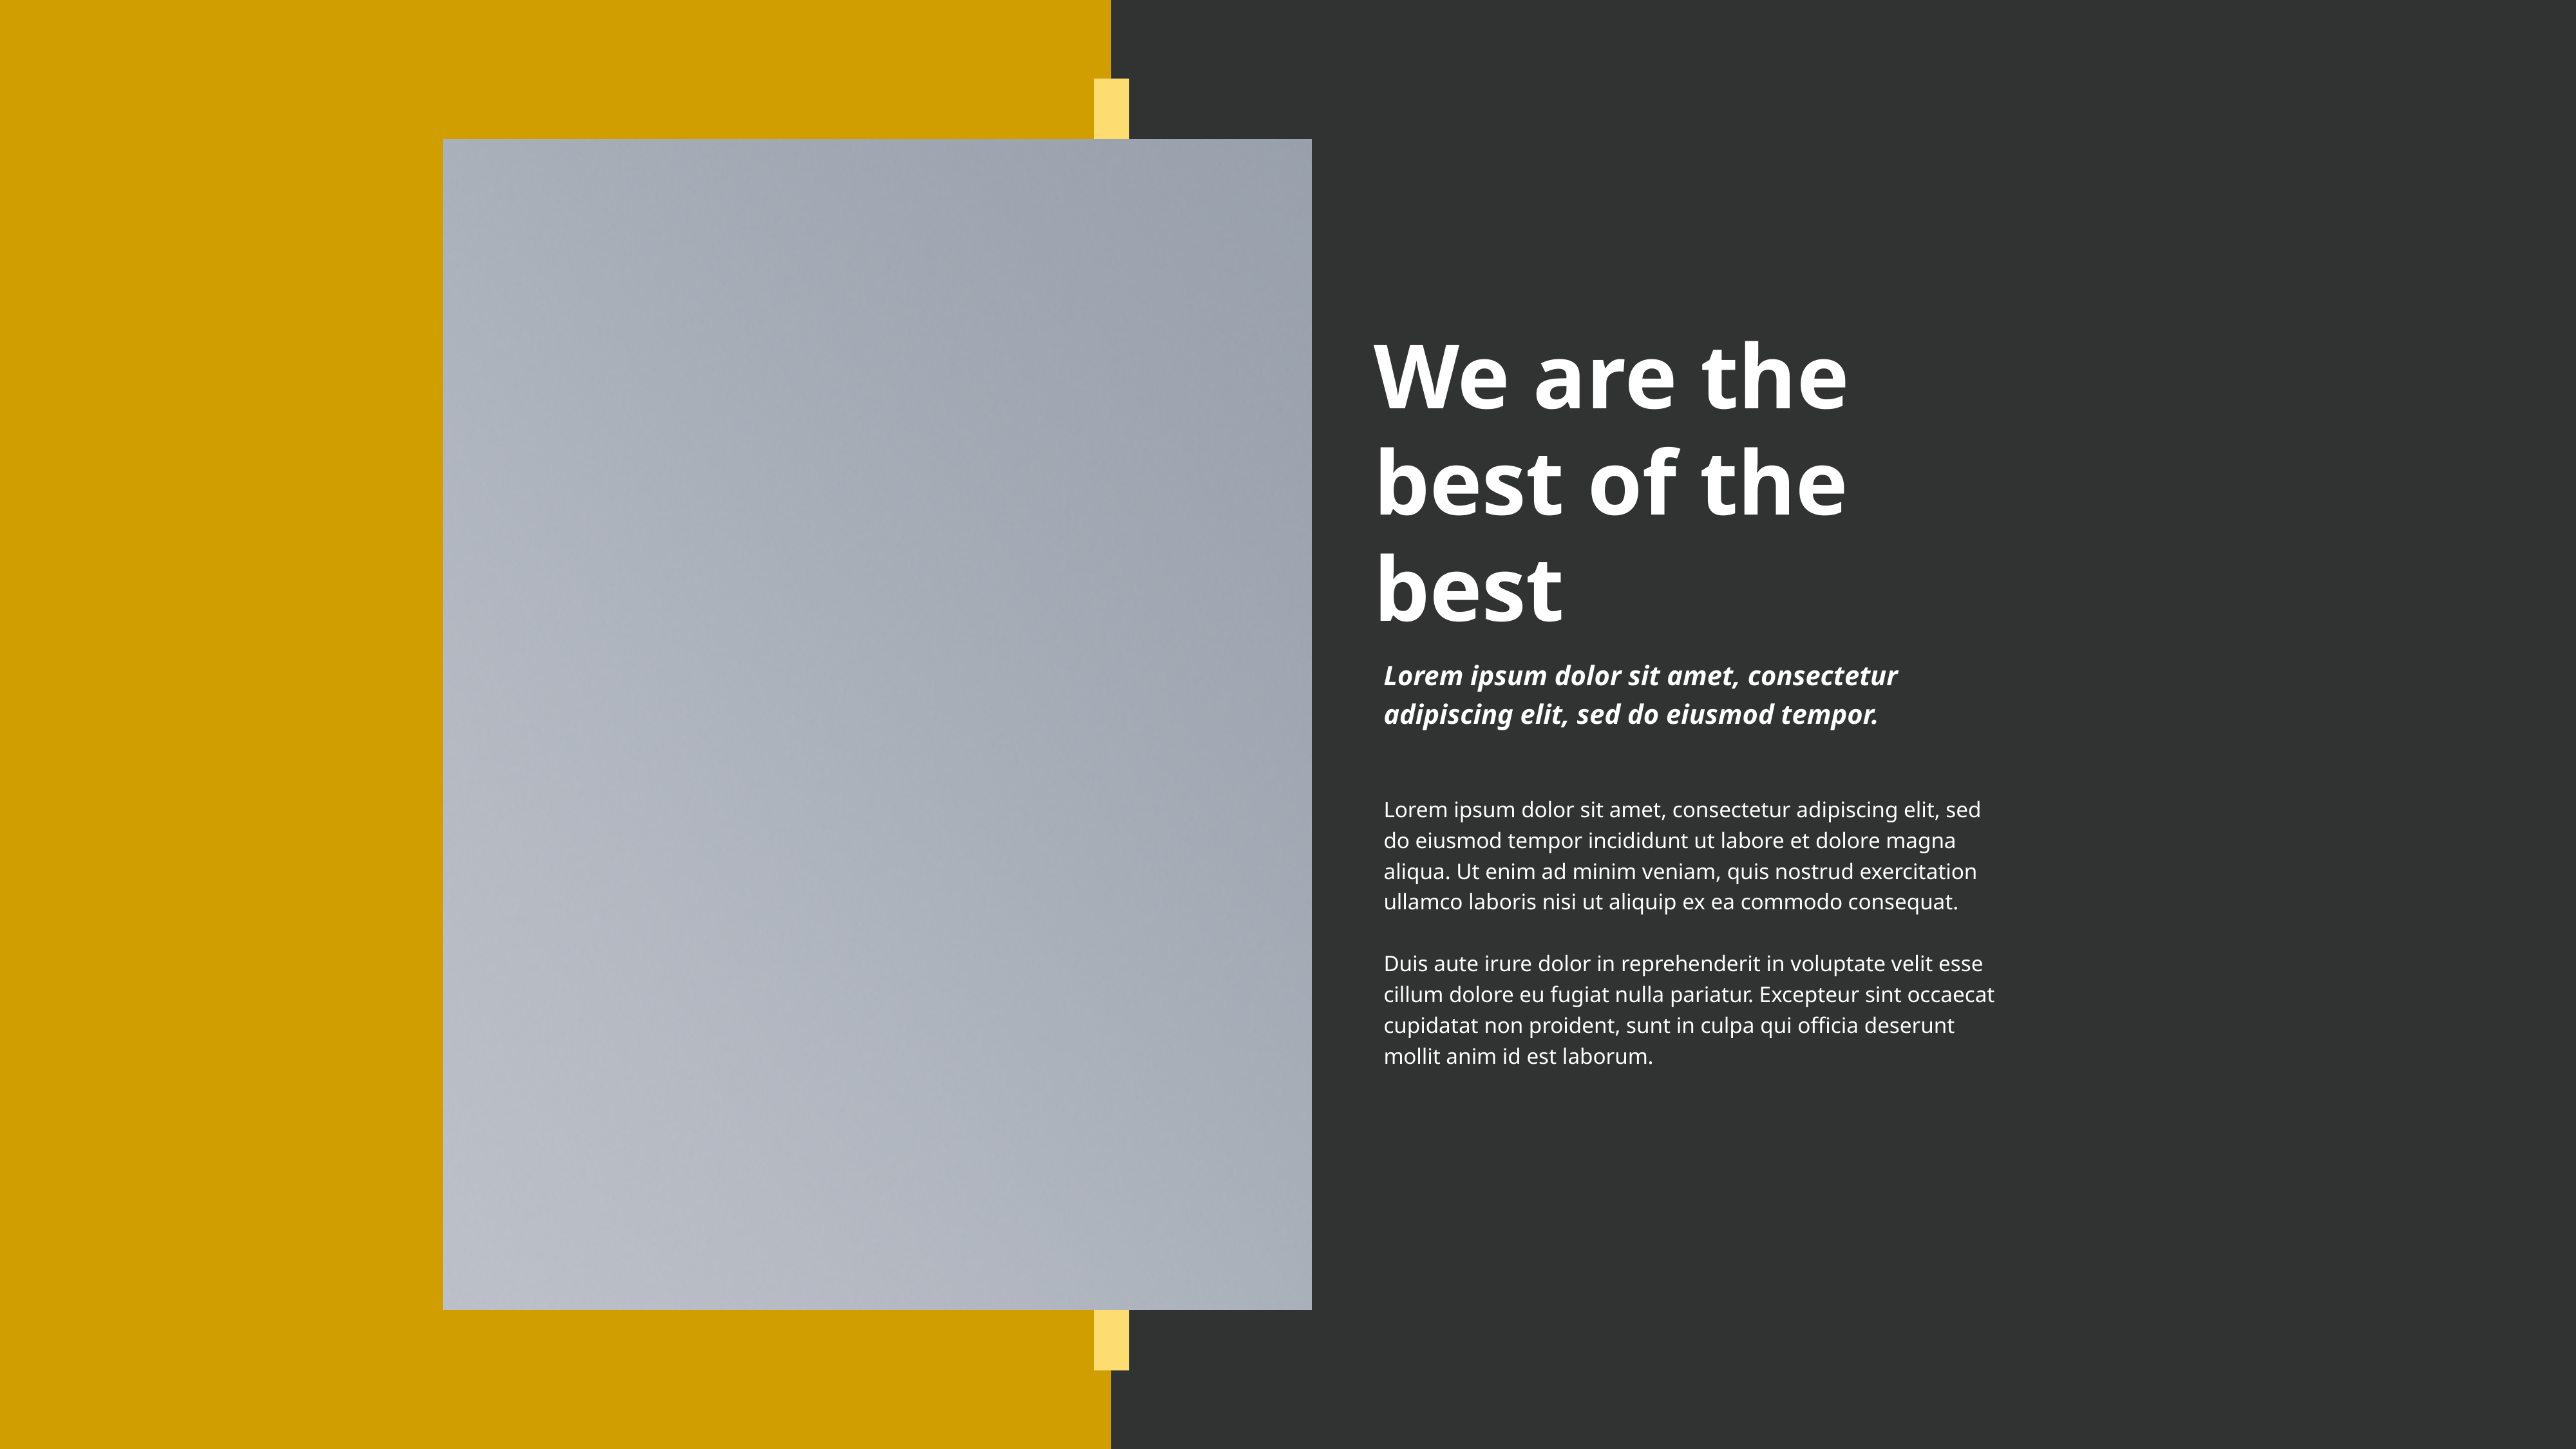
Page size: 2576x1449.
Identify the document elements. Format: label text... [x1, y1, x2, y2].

text_box We are the best of the best [1370, 365, 2060, 594]
text_box Lorem ipsum dolor sit amet, consectetur adipiscing elit, sed do eiusmod tempor. [1380, 647, 2000, 734]
picture [442, 139, 1312, 1310]
text_box Lorem ipsum dolor sit amet, consectetur adipiscing elit, sed do eiusmod tempor incididunt ut labore et dolore magna aliqua. Ut enim ad minim veniam, quis nostrud exercitation ullamco laboris nisi ut aliquip ex ea commodo consequat. Duis aute irure dolor in reprehenderit in voluptate velit esse cillum dolore eu fugiat nulla pariatur. Excepteur sint occaecat cupidatat non proident, sunt in culpa qui officia deserunt mollit anim id est laborum. [1380, 787, 2000, 1084]
